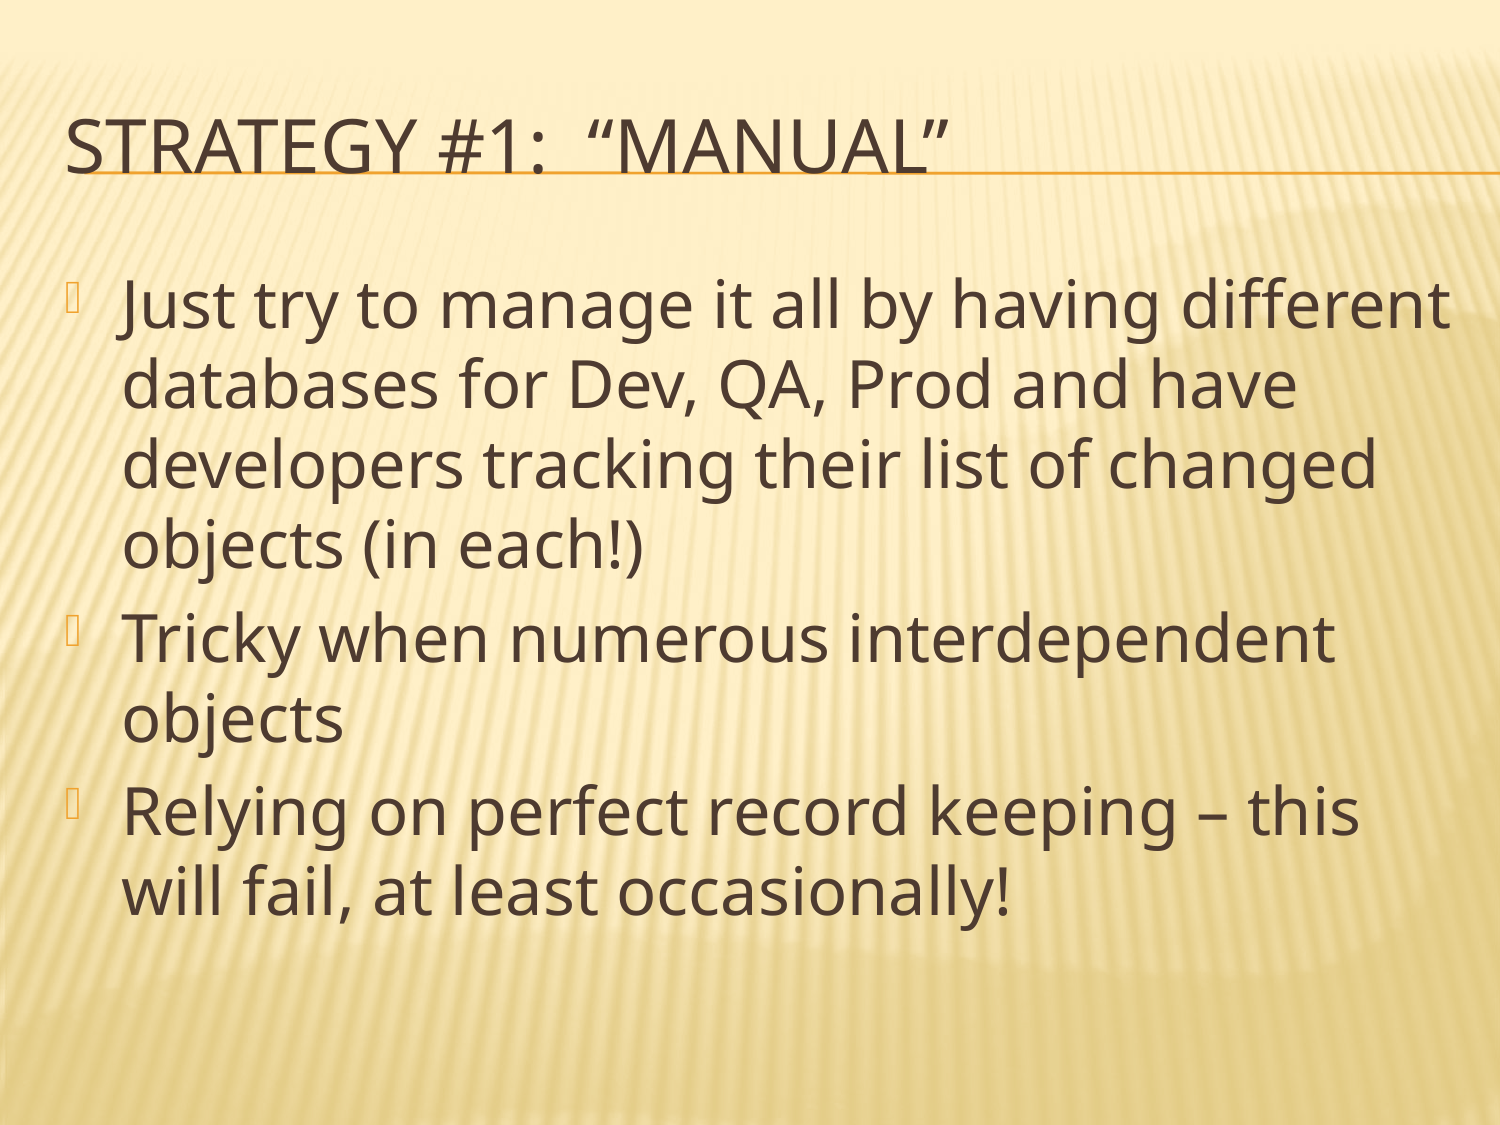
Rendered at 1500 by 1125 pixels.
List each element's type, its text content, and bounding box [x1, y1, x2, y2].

title Strategy #1: “Manual” [50, 75, 1475, 213]
list Just try to manage it all by having different databases for Dev, QA, Prod and have developers tracking their list of changed objects (in each!) Tricky when numerous interdependent objects Relying on perfect record keeping – this will fail, at least occasionally! [50, 254, 1475, 998]
